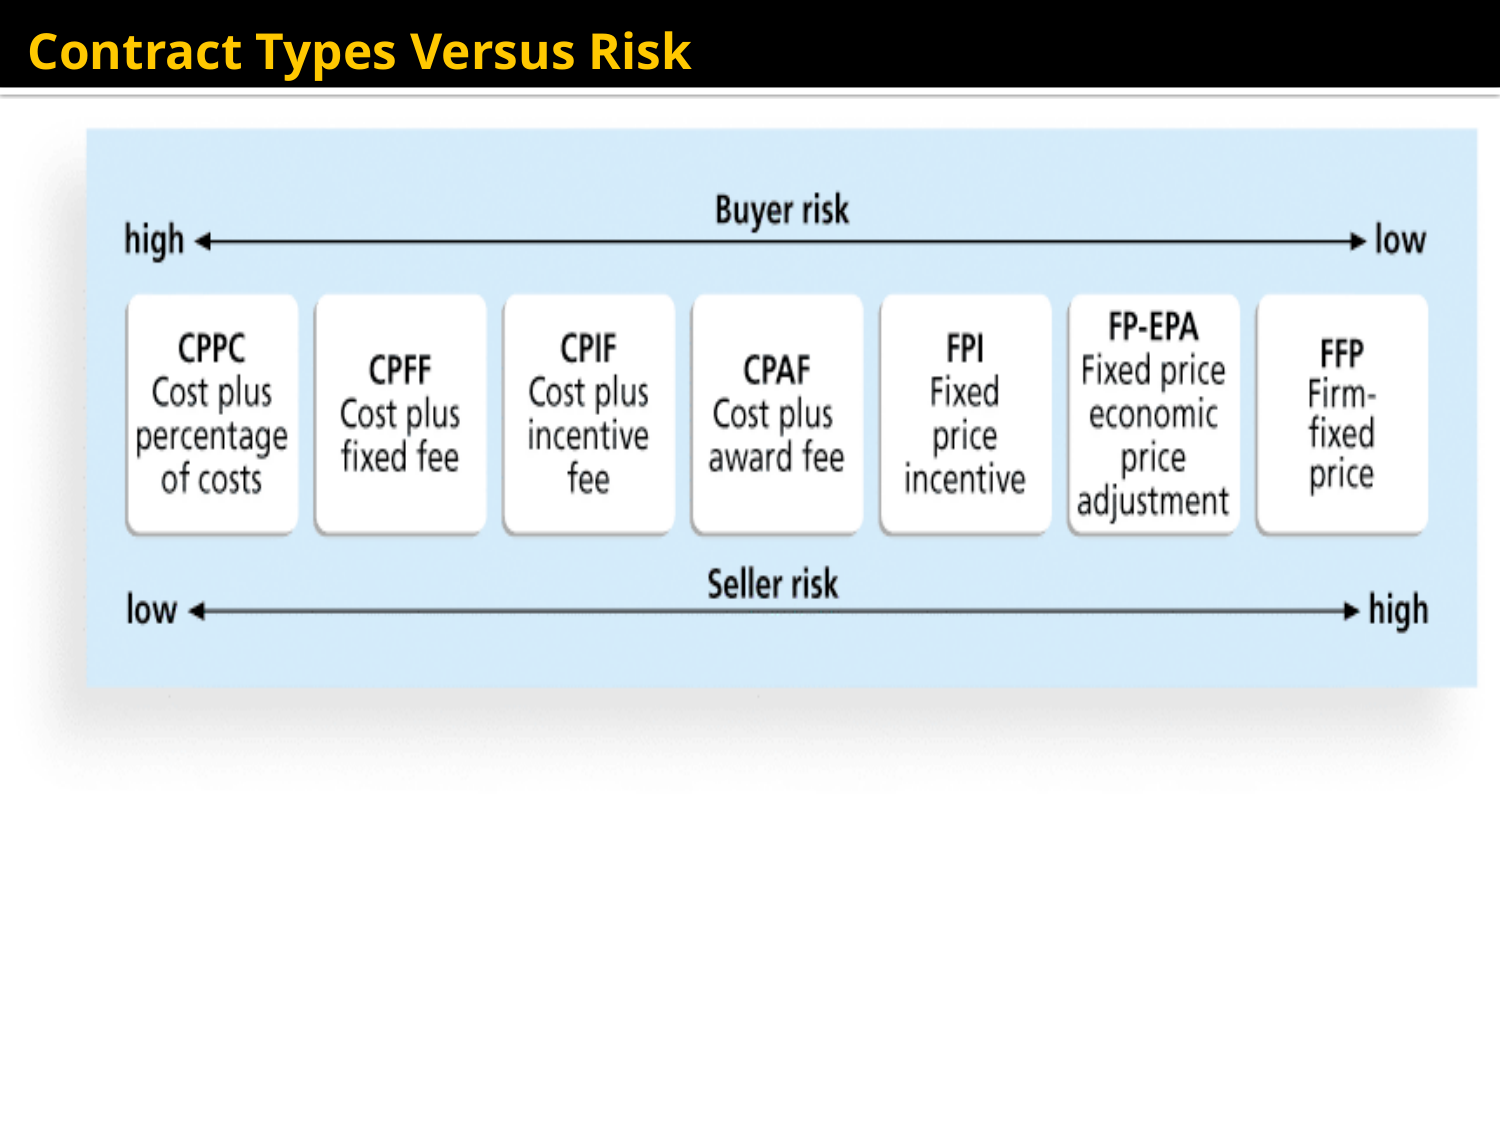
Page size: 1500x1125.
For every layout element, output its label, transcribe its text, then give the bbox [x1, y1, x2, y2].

picture [0, 99, 1500, 813]
title Contract Types Versus Risk [12, 12, 1500, 88]
